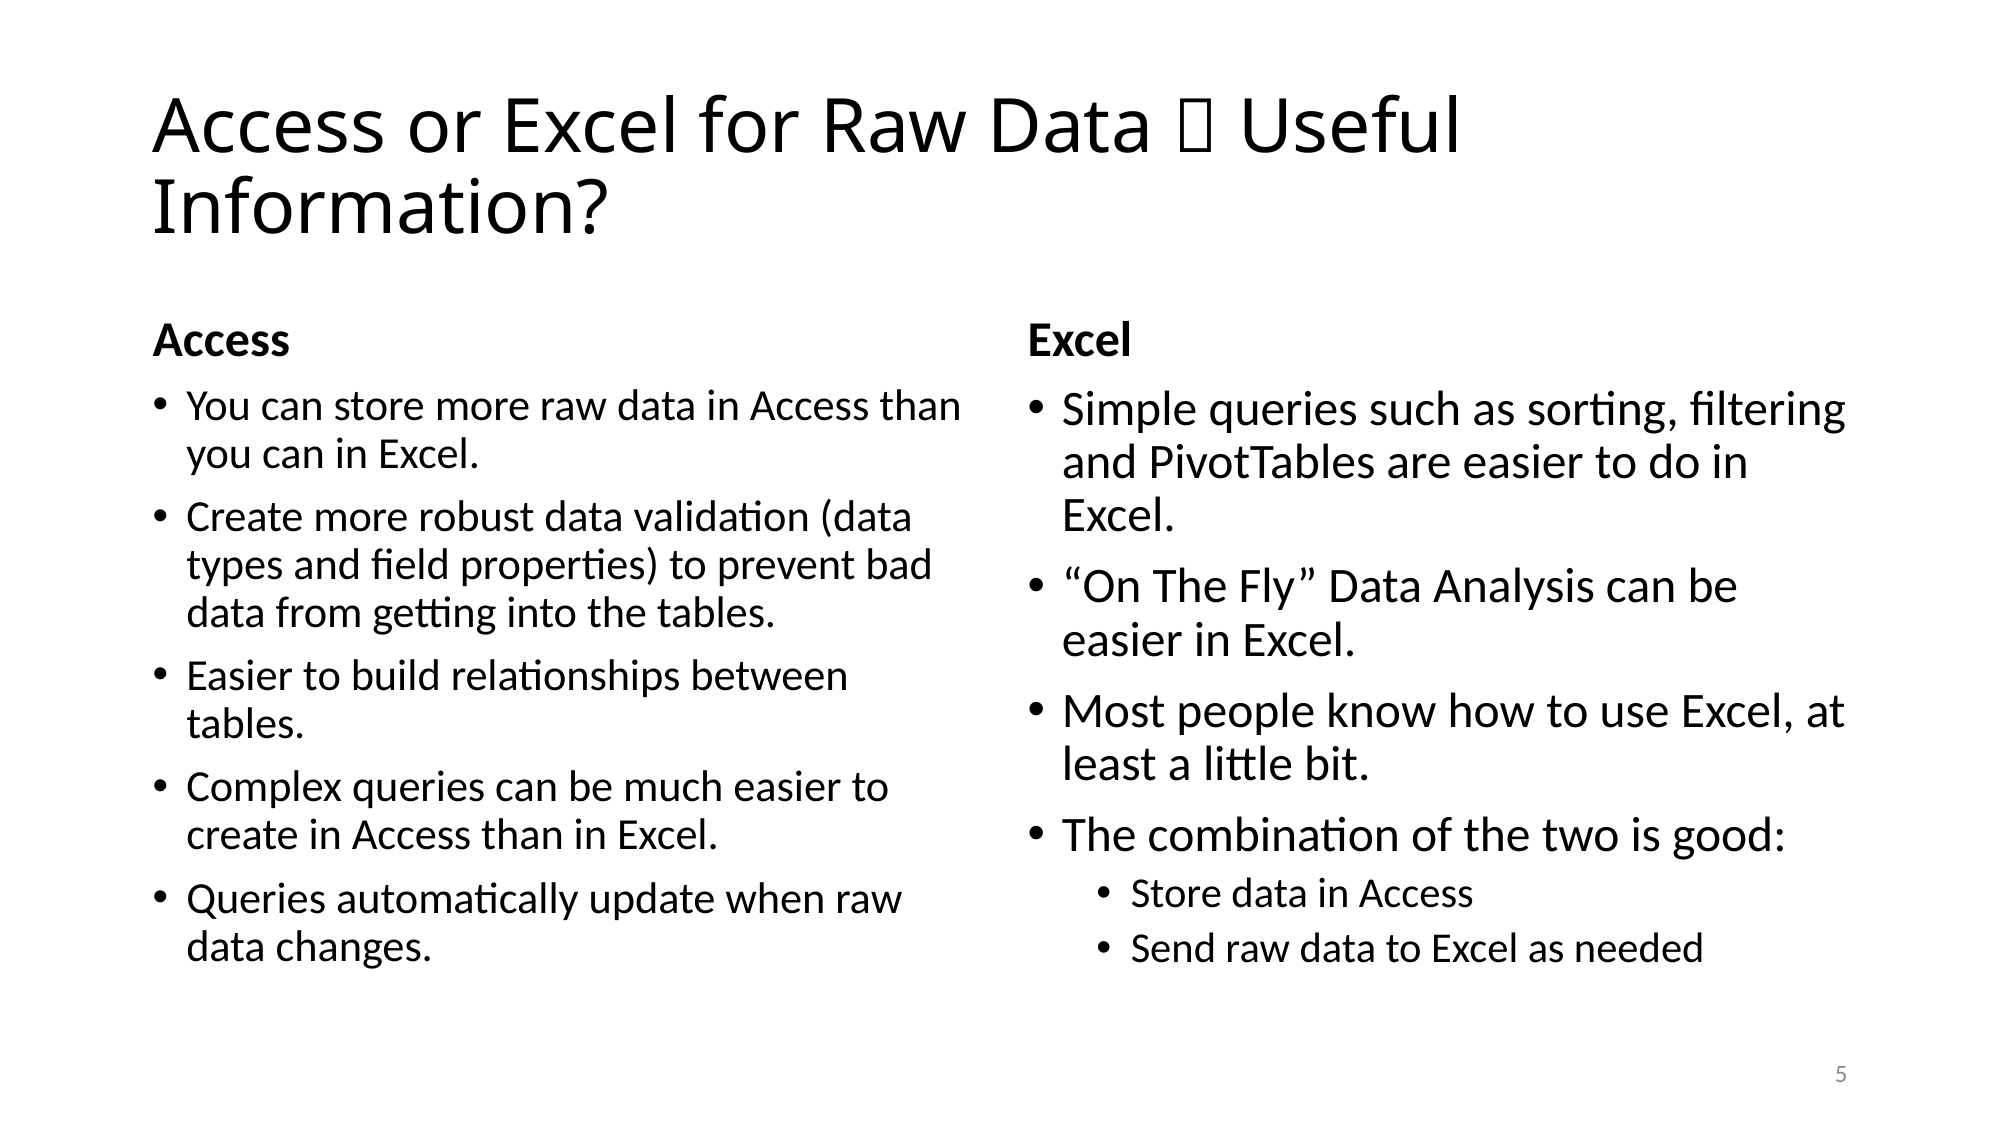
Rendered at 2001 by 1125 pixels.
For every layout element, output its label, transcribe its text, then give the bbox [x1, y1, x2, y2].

title Access or Excel for Raw Data  Useful Information? [137, 59, 1863, 278]
slide_number 5 [1412, 1042, 1863, 1103]
list Access [137, 239, 984, 374]
list You can store more raw data in Access than you can in Excel. Create more robust data validation (data types and field properties) to prevent bad data from getting into the tables. Easier to build relationships between tables. Complex queries can be much easier to create in Access than in Excel. Queries automatically update when raw data changes. [137, 374, 984, 980]
list Excel [1012, 239, 1863, 374]
list Simple queries such as sorting, filtering and PivotTables are easier to do in Excel. “On The Fly” Data Analysis can be easier in Excel. Most people know how to use Excel, at least a little bit. The combination of the two is good: Store data in Access Send raw data to Excel as needed [1012, 374, 1863, 980]
